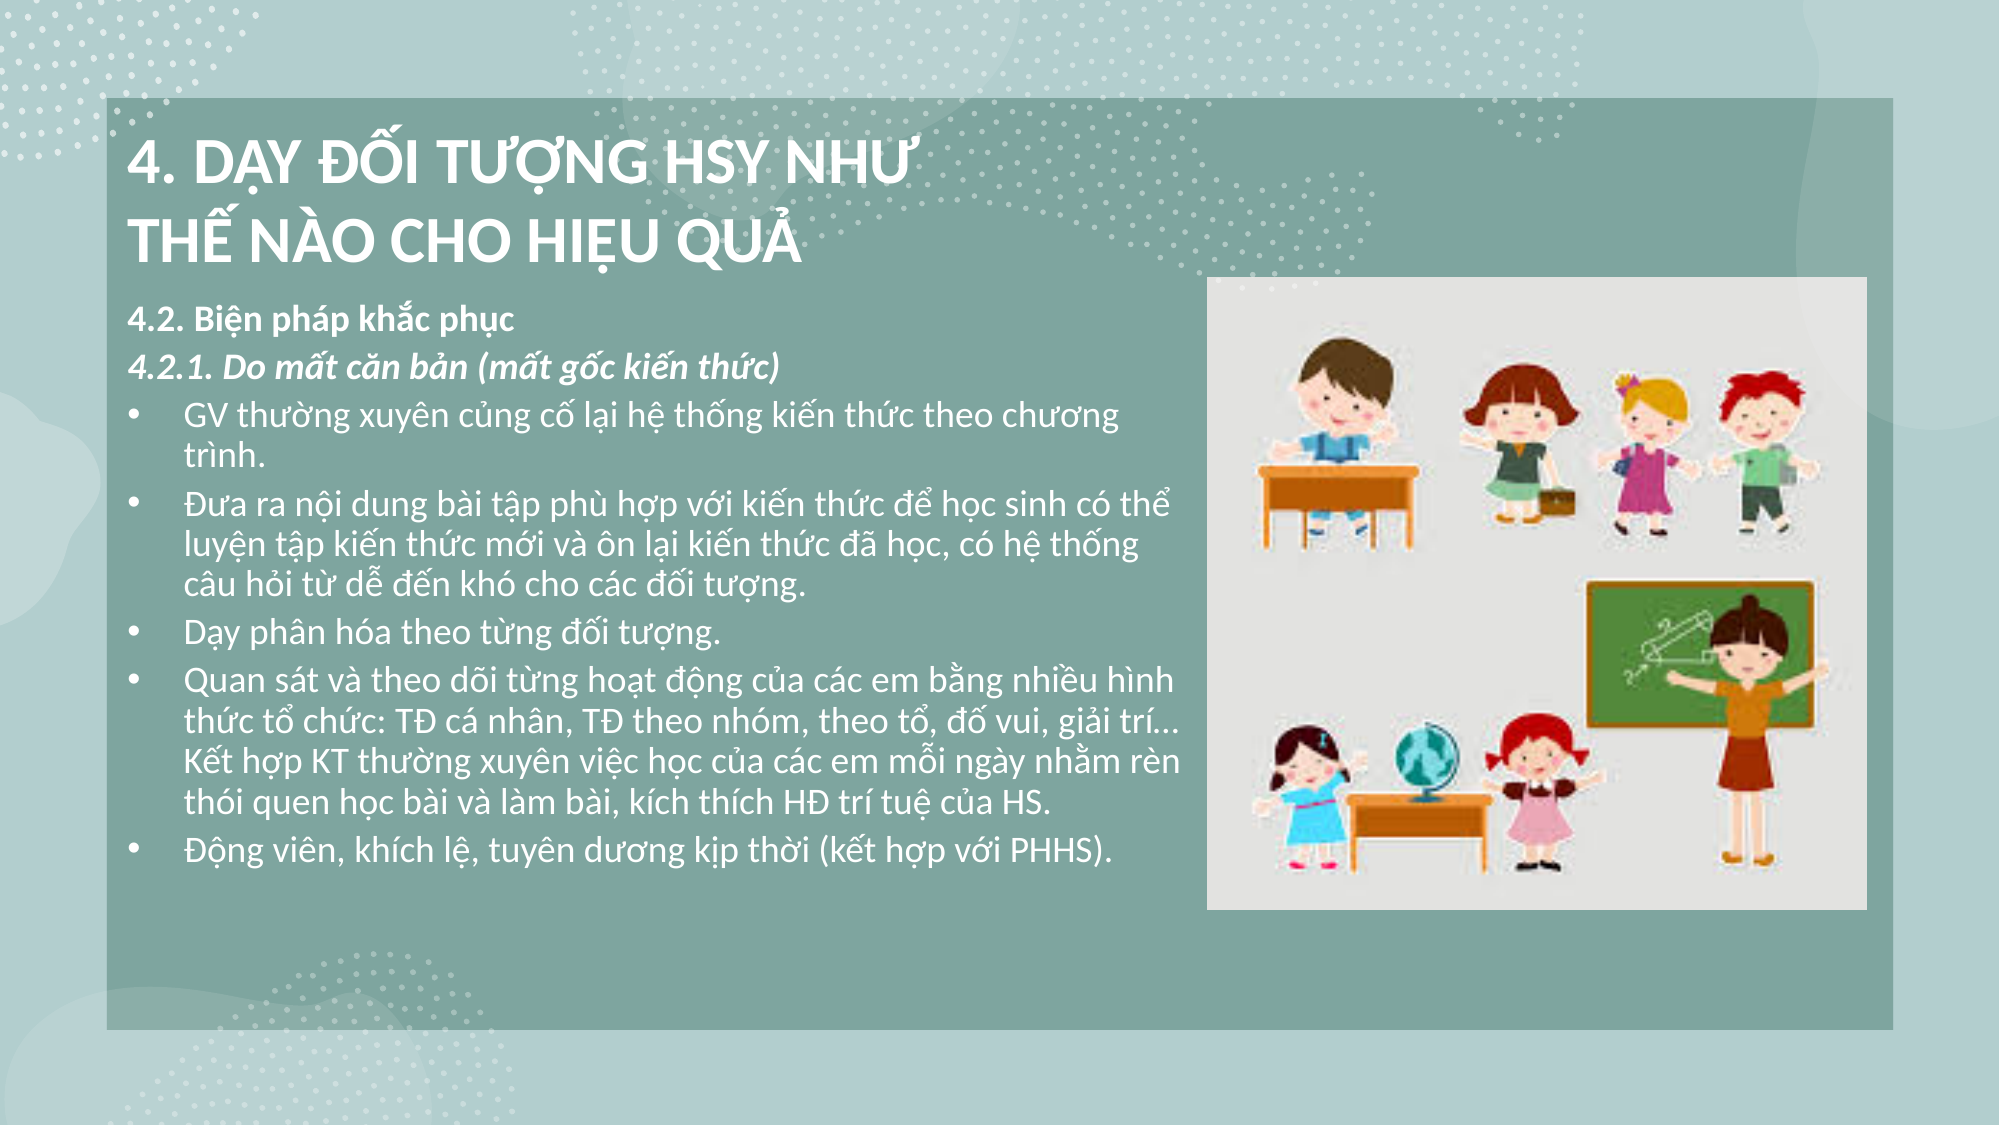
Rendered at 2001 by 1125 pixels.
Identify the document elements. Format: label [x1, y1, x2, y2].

text_box [0, 0, 2000, 1125]
